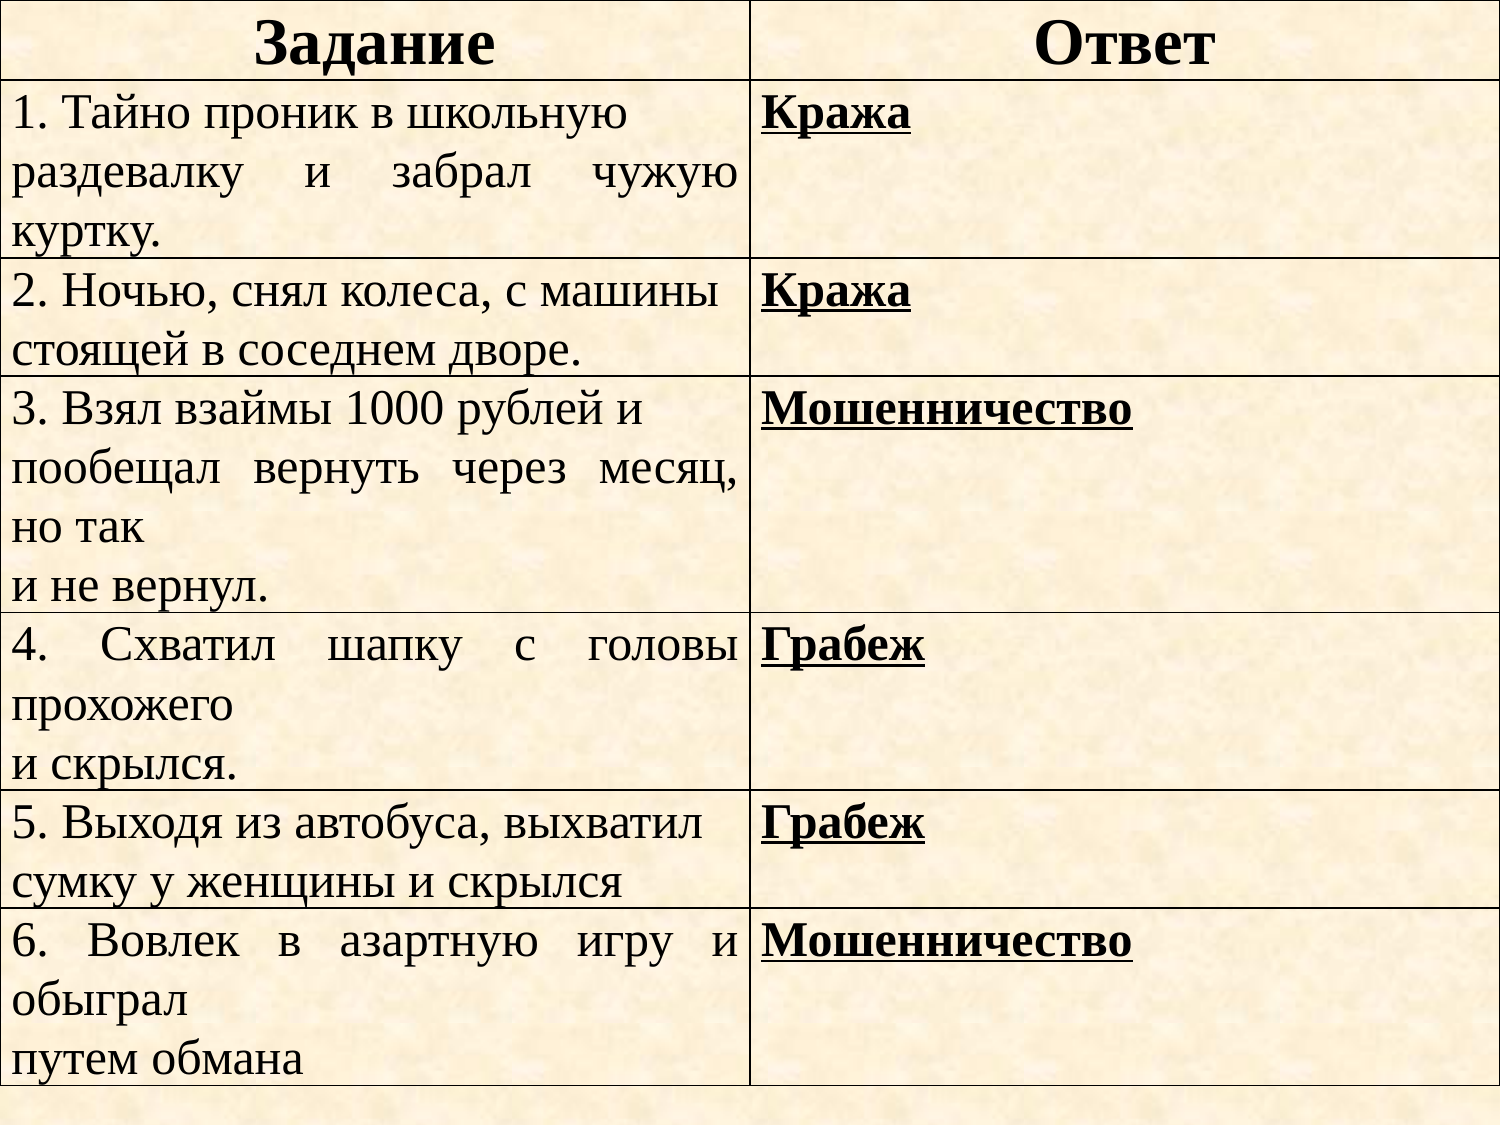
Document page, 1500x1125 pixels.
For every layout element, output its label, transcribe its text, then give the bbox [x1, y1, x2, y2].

table_cell Мошенничество [751, 377, 1499, 612]
table_cell Мошенничество [751, 909, 1499, 1085]
table_cell Кража [751, 81, 1499, 257]
table_cell Грабеж [751, 613, 1499, 789]
table_cell 3. Взял взаймы 1000 рублей и пообещал вернуть через месяц, но так и не вернул. [1, 377, 749, 612]
table_cell Кража [751, 259, 1499, 375]
table_cell 4. Схватил шапку с головы прохожего и скрылся. [1, 613, 749, 789]
table_cell 5. Выходя из автобуса, выхватил сумку у женщины и скрылся [1, 791, 749, 907]
table_header Задание [1, 1, 749, 79]
picture [0, 1086, 1500, 1125]
table_cell 2. Ночью, снял колеса, с машины стоящей в соседнем дворе. [1, 259, 749, 375]
table_header Ответ [751, 1, 1499, 79]
table_cell 6. Вовлек в азартную игру и обыграл путем обмана [1, 909, 749, 1085]
table_cell 1. Тайно проник в школьную раздевалку и забрал чужую куртку. [1, 81, 749, 257]
table_cell Грабеж [751, 791, 1499, 907]
